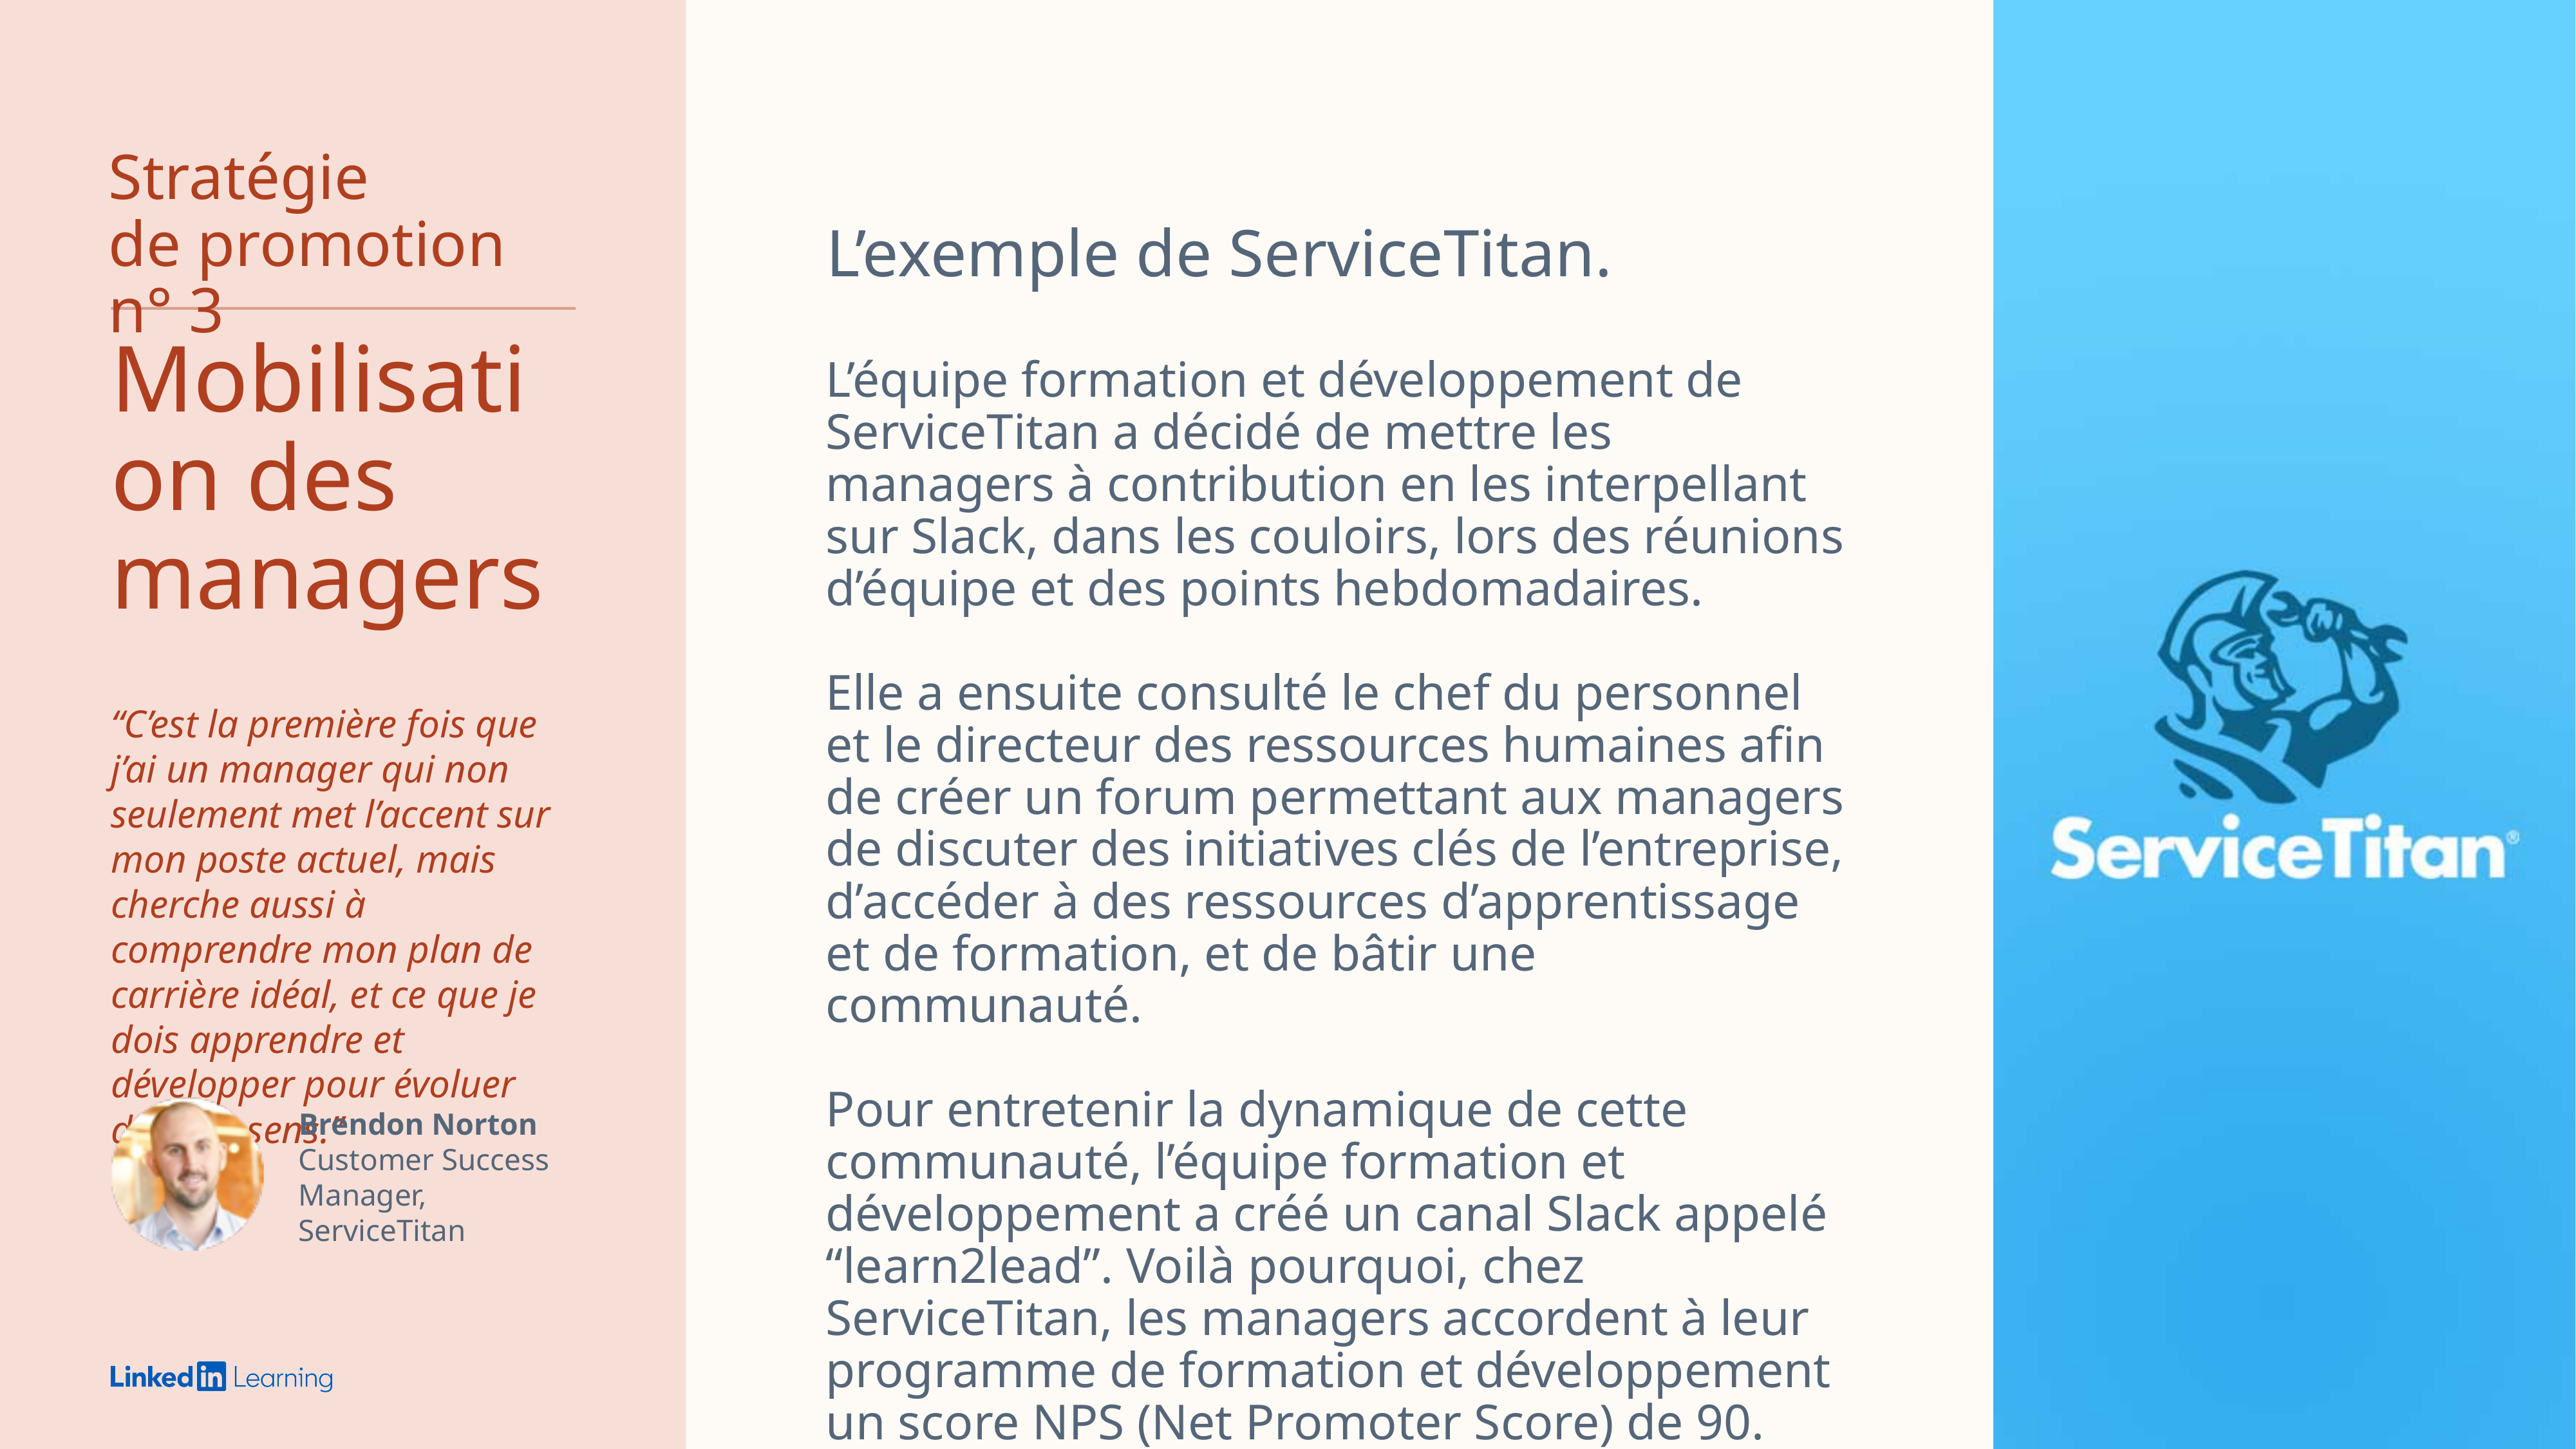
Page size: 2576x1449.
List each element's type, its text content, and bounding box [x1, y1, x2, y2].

text_box Brendon Norton Customer Success Manager, ServiceTitan [298, 1188, 576, 1247]
picture [111, 1361, 332, 1392]
text_box [111, 1188, 264, 1251]
picture [1993, 0, 2576, 1449]
text_box L’équipe formation et développement de ServiceTitan a décidé de mettre les managers à contribution en les interpellant sur Slack, dans les couloirs, lors des réunions d’équipe et des points hebdomadaires. Elle a ensuite consulté le chef du personnel et le directeur des ressources humaines afin de créer un forum permettant aux managers de discuter des initiatives clés de l’entreprise, d’accéder à des ressources d’apprentissage et de formation, et de bâtir une communauté. Pour entretenir la dynamique de cette communauté, l’équipe formation et développement a créé un canal Slack appelé “learn2lead”. Voilà pourquoi, chez ServiceTitan, les managers accordent à leur programme de formation et développement un score NPS (Net Promoter Score) de 90. En savoir plus. [825, 355, 1848, 1449]
text_box [0, 0, 687, 1449]
text_box L’exemple de ServiceTitan. [826, 213, 1848, 290]
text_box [108, 146, 578, 1188]
